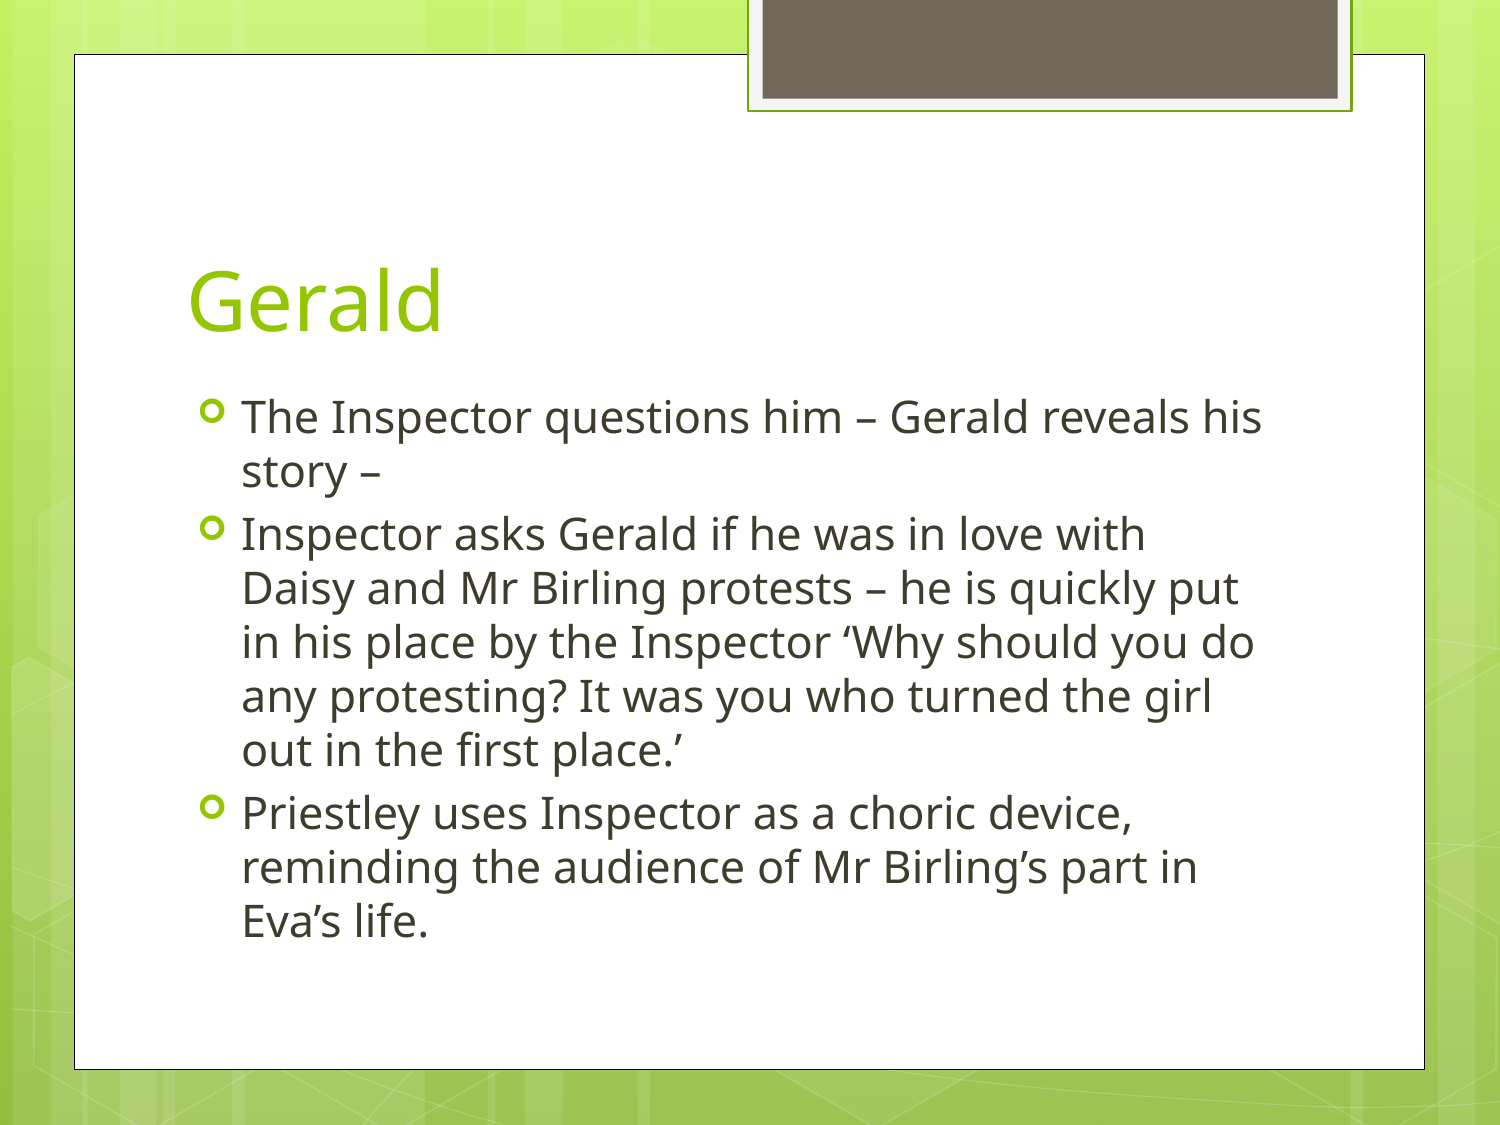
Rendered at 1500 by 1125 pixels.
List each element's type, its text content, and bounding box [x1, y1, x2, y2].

list The Inspector questions him – Gerald reveals his story – Inspector asks Gerald if he was in love with Daisy and Mr Birling protests – he is quickly put in his place by the Inspector ‘Why should you do any protesting? It was you who turned the girl out in the first place.’ Priestley uses Inspector as a choric device, reminding the audience of Mr Birling’s part in Eva’s life. [171, 381, 1283, 957]
title Gerald [171, 168, 1324, 357]
